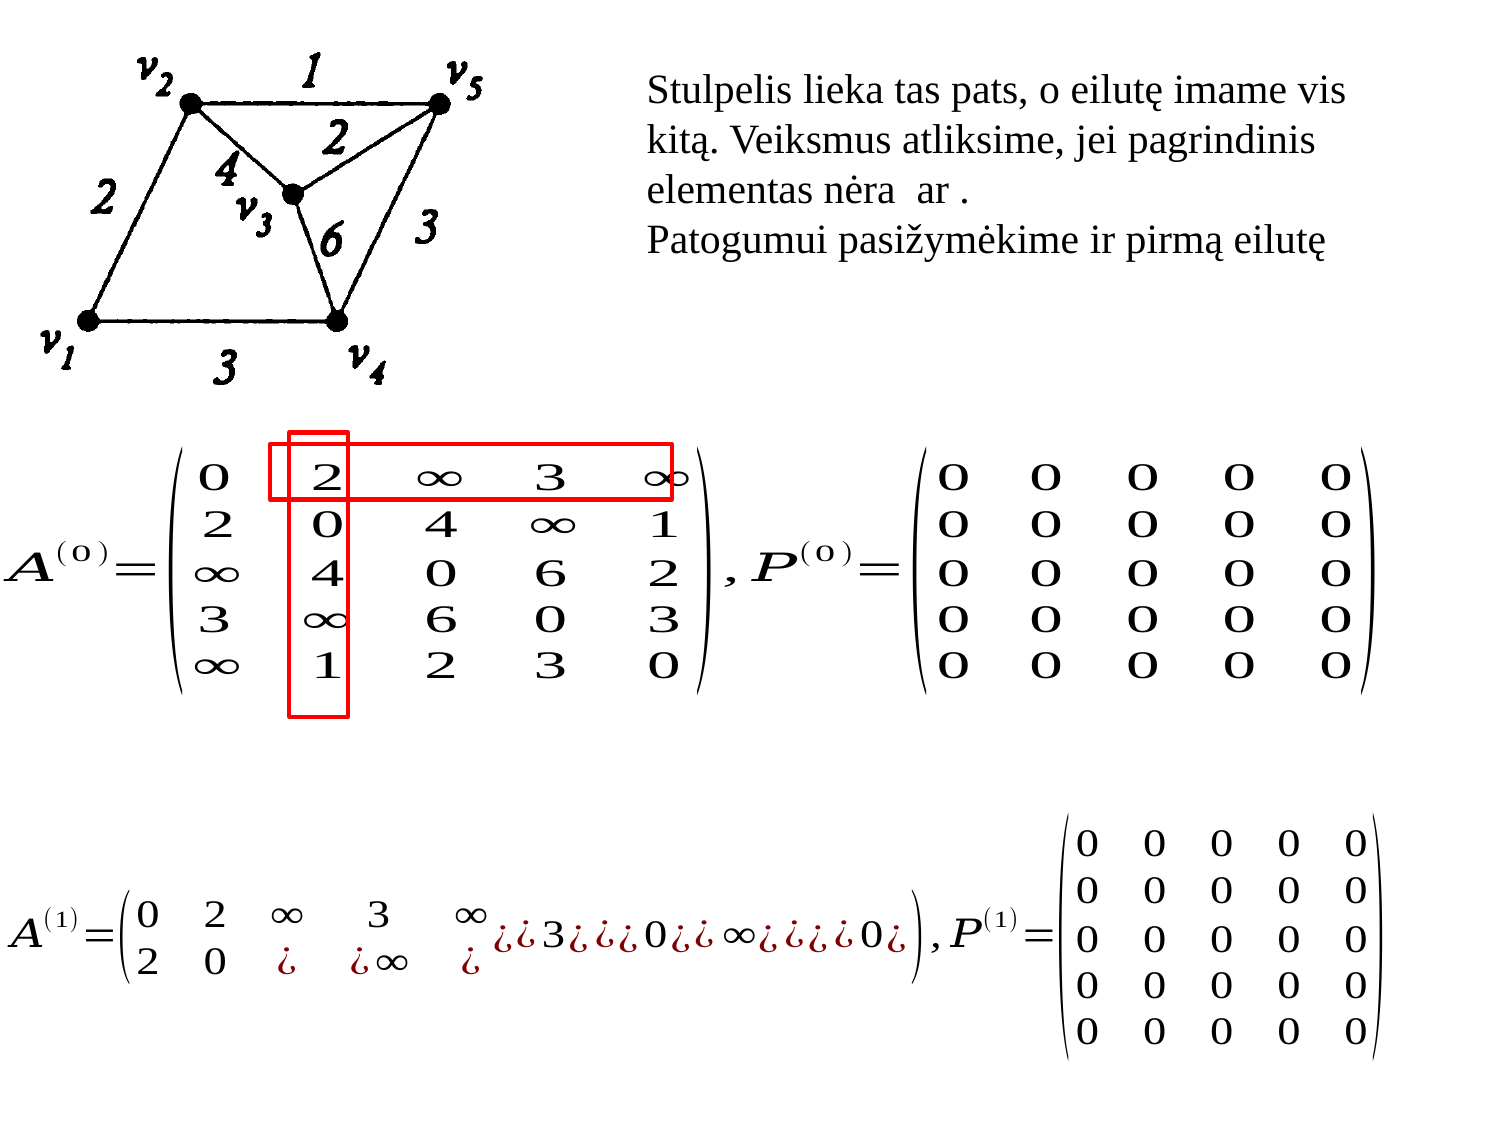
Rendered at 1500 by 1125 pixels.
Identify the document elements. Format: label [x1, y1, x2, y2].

picture [17, 0, 491, 402]
text_box [287, 502, 350, 719]
text_box [287, 430, 350, 442]
text_box [268, 442, 674, 502]
